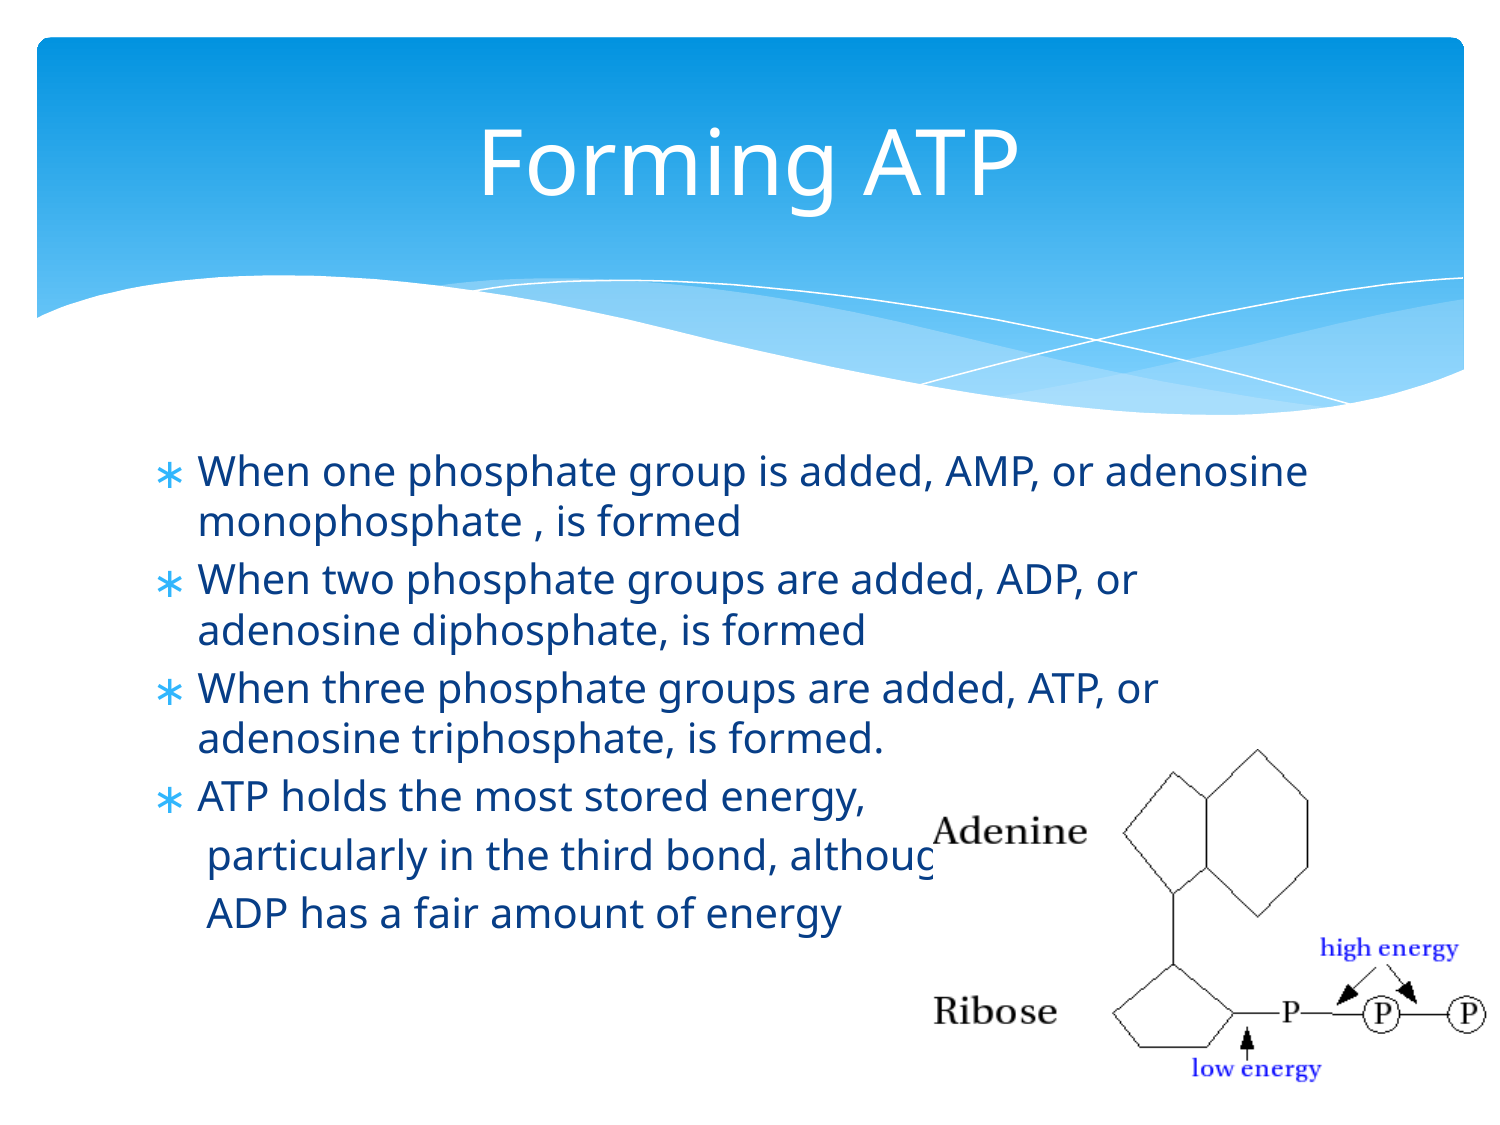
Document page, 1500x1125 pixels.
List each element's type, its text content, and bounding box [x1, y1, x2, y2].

list When one phosphate group is added, AMP, or adenosine monophosphate , is formed When two phosphate groups are added, ADP, or adenosine diphosphate, is formed When three phosphate groups are added, ATP, or adenosine triphosphate, is formed. ATP holds the most stored energy, particularly in the third bond, although ADP has a fair amount of energy [137, 437, 1353, 1004]
title Forming ATP [75, 55, 1425, 261]
picture [932, 749, 1500, 1102]
